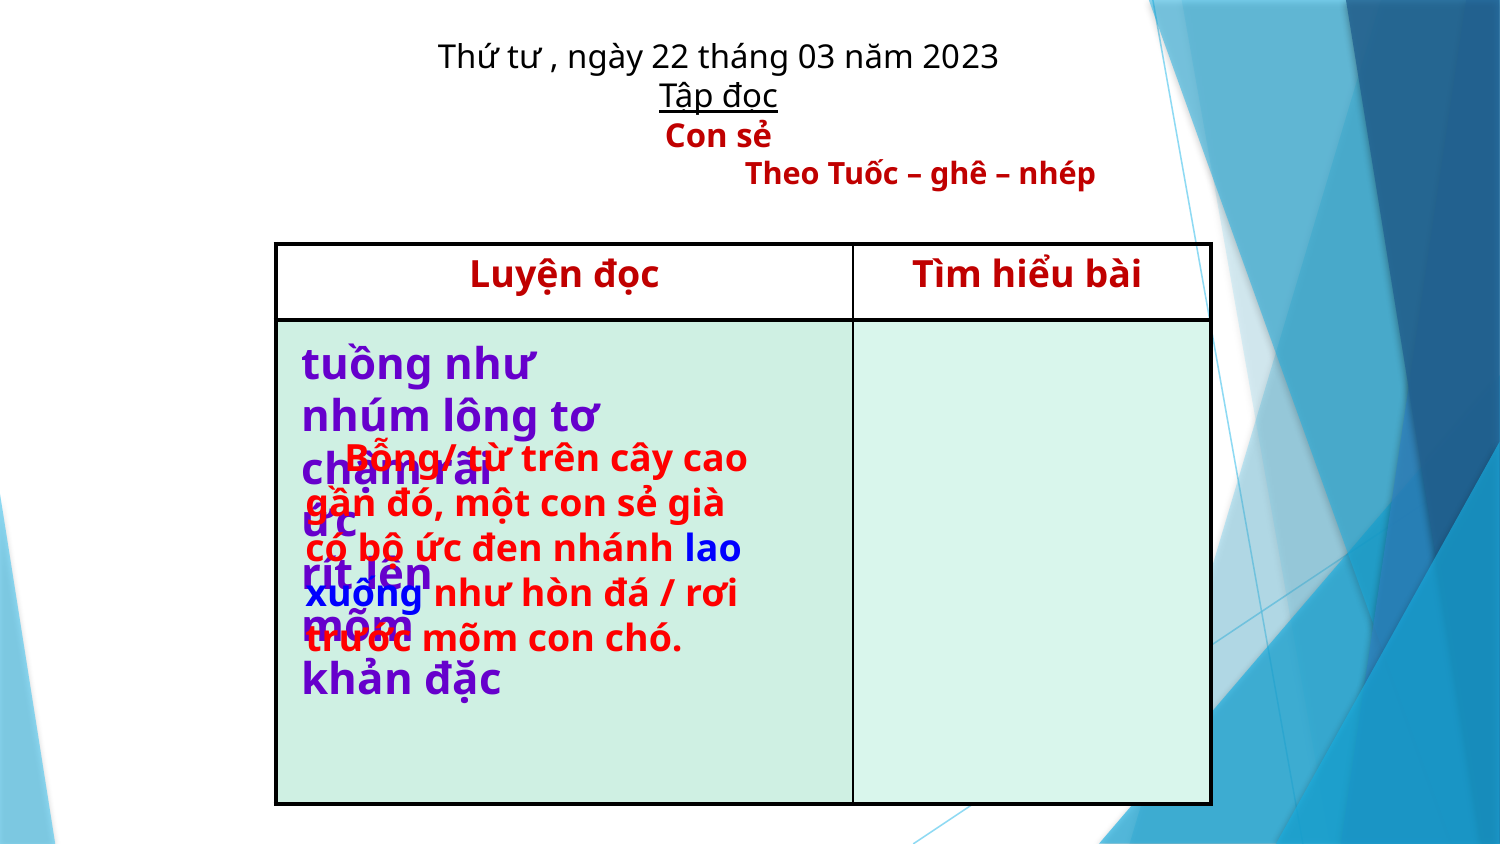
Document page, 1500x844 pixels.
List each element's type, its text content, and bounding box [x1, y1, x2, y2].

text_box Bỗng/ từ trên cây cao gần đó, một con sẻ già có bộ ức đen nhánh lao xuống như hòn đá / rơi trước mõm con chó. [290, 426, 783, 667]
table_header Tìm hiểu bài [854, 246, 1209, 318]
text_box Thứ tư , ngày 22 tháng 03 năm 2023 Tập đọc Con sẻ Theo Tuốc – ghê – nhép [318, 28, 1119, 198]
table_cell [278, 322, 852, 802]
text_box tuồng như nhúm lông tơ chậm rãi ức rít lên mõm khản đặc [275, 328, 850, 763]
table_cell [854, 322, 1209, 802]
table_header Luyện đọc [278, 246, 852, 318]
